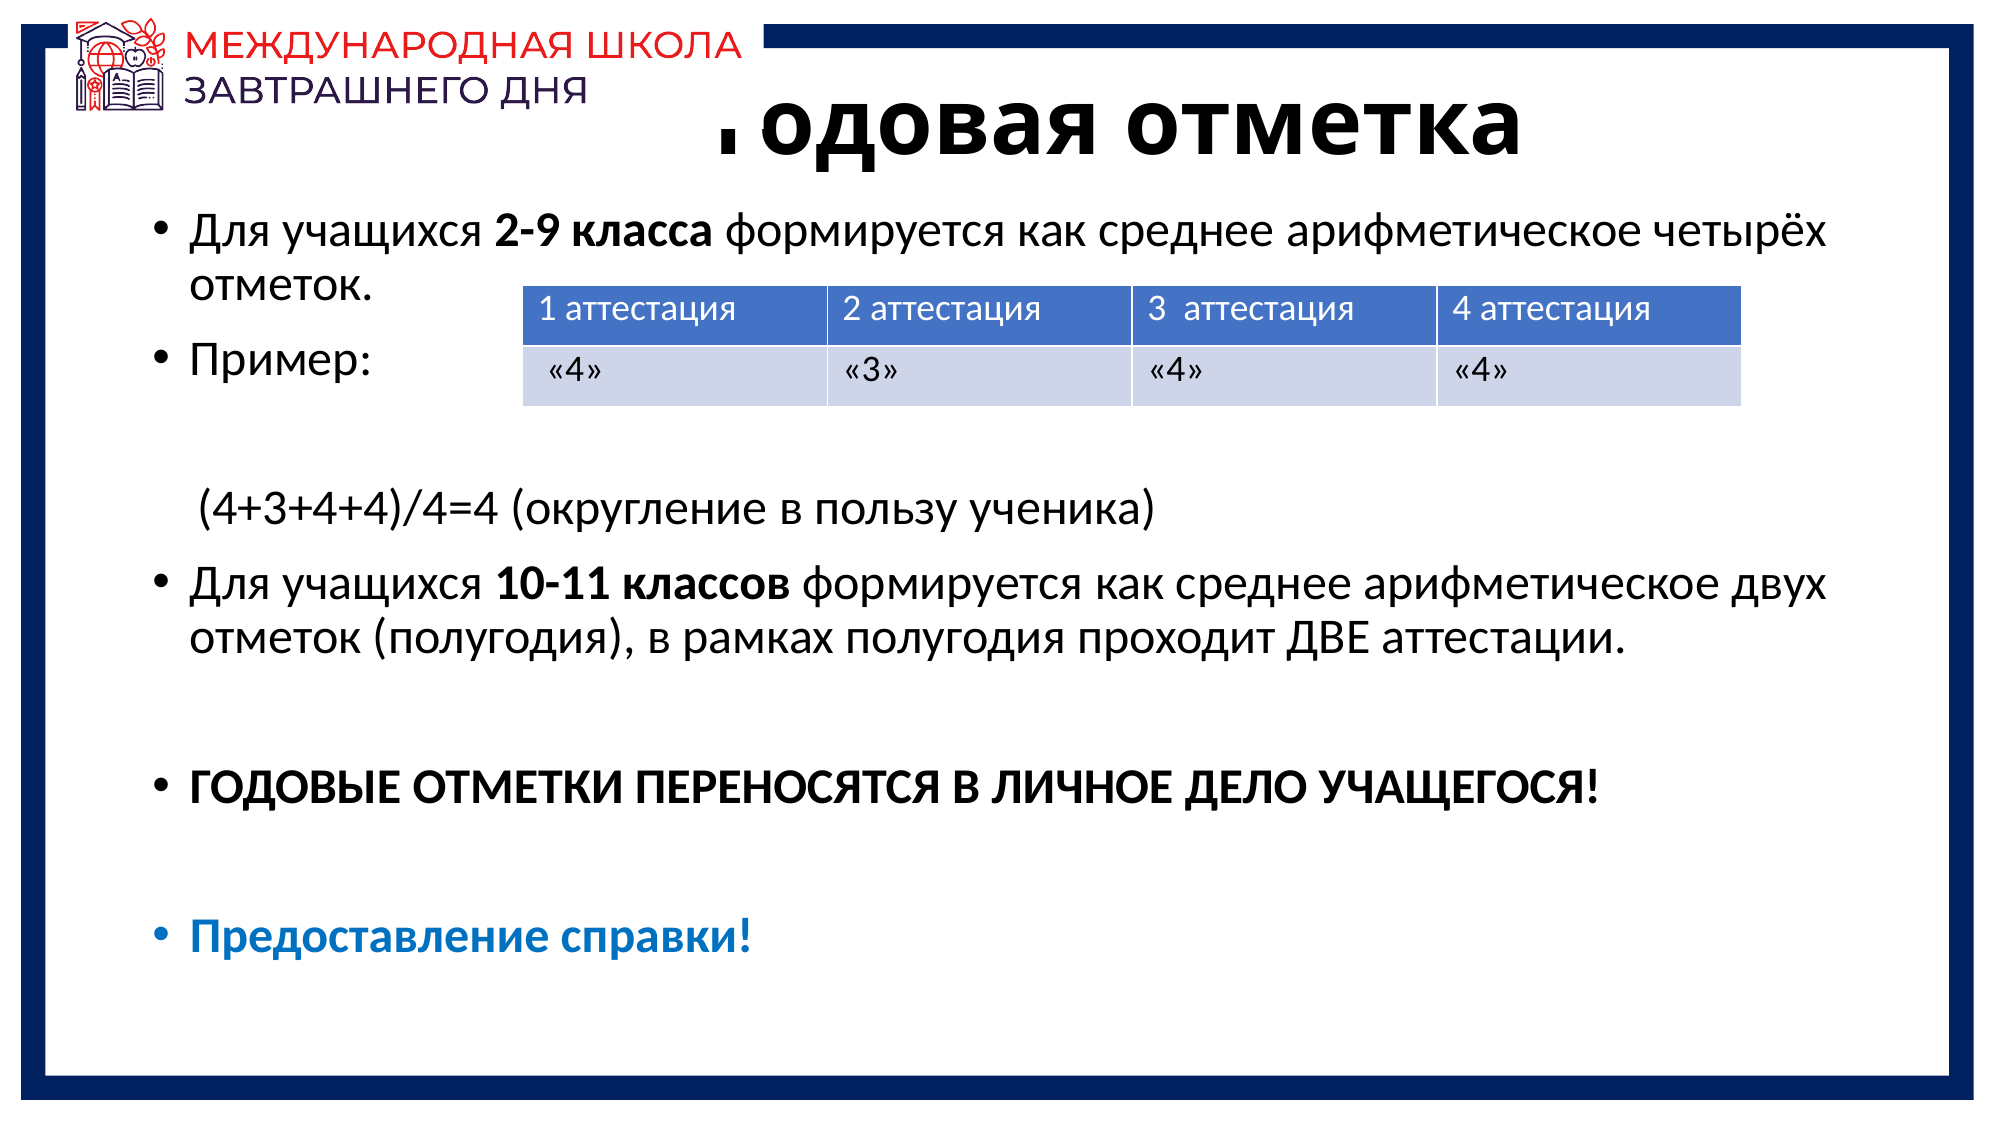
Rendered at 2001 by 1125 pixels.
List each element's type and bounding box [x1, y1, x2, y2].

text_box [20, 18, 1974, 1100]
